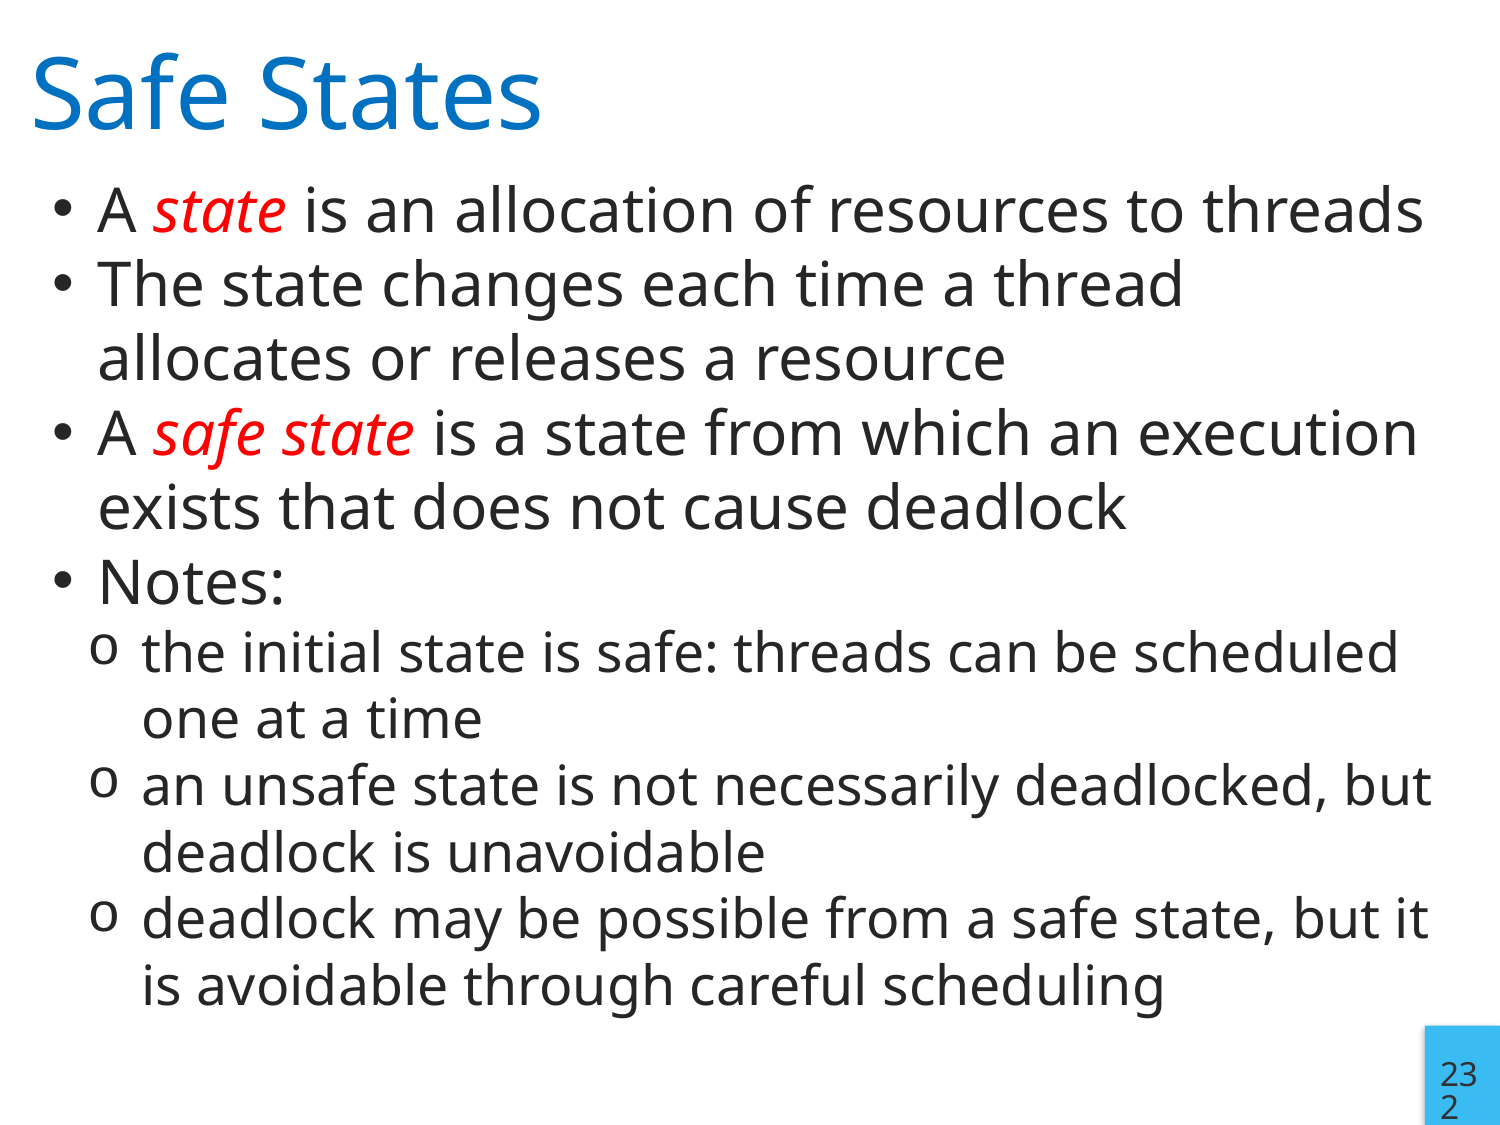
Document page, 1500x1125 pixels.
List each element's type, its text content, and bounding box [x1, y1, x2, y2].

slide_number 232 [1425, 1025, 1500, 1125]
list A state is an allocation of resources to threads The state changes each time a thread allocates or releases a resource A safe state is a state from which an execution exists that does not cause deadlock Notes: the initial state is safe: threads can be scheduled one at a time an unsafe state is not necessarily deadlocked, but deadlock is unavoidable deadlock may be possible from a safe state, but it is avoidable through careful scheduling [37, 163, 1463, 1105]
title Safe States [15, 16, 1485, 163]
